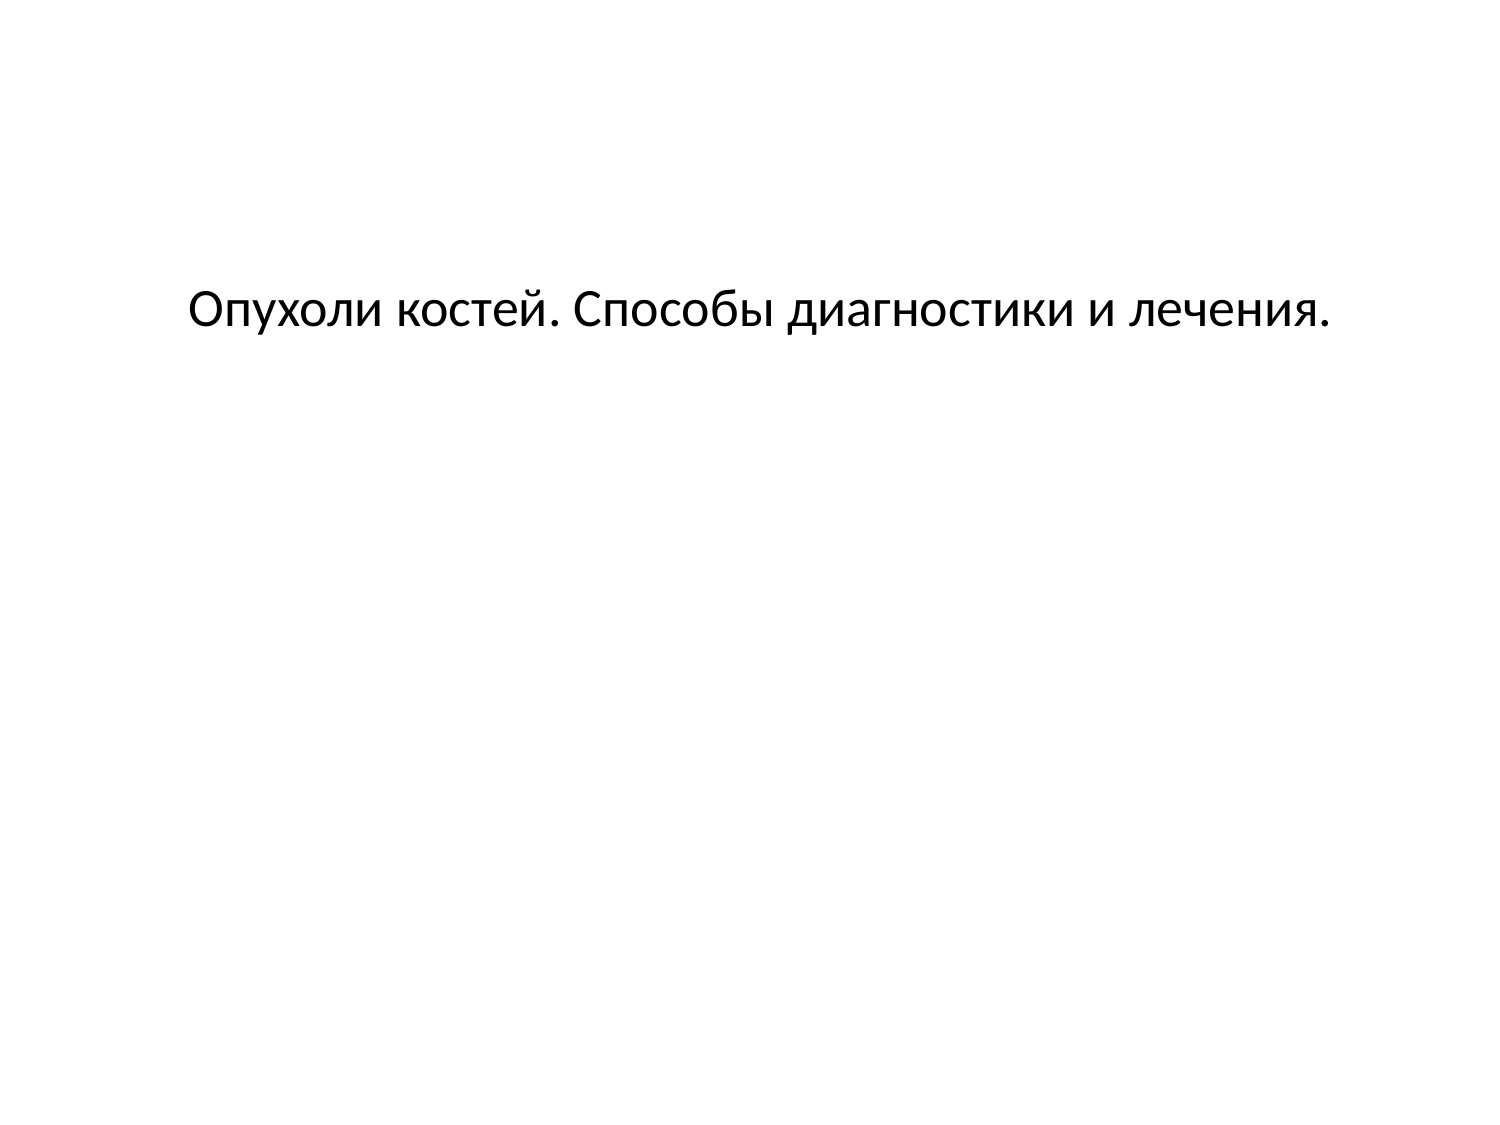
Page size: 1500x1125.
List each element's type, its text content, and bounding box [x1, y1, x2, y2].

title Опухоли костей. Способы диагностики и лечения. [137, 237, 1398, 373]
